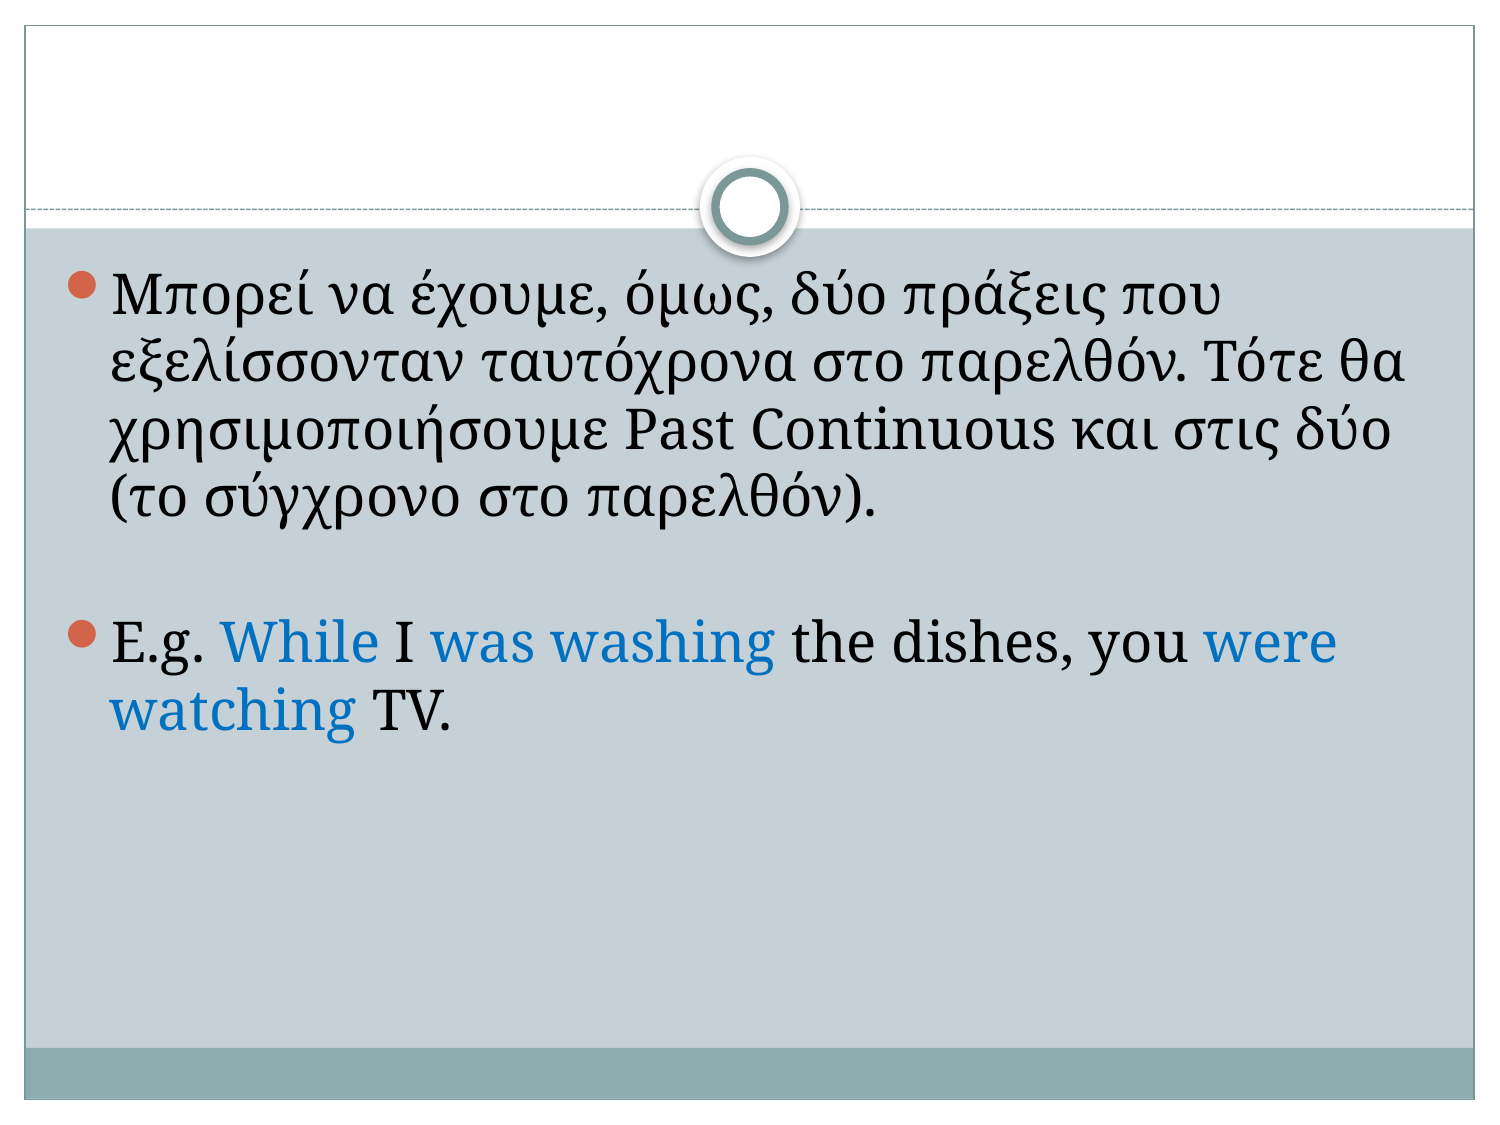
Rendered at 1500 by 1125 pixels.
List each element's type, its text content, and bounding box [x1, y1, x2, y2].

list Μπορεί να έχουμε, όμως, δύο πράξεις που εξελίσσονταν ταυτόχρονα στο παρελθόν. Τότε θα χρησιμοποιήσουμε Past Continuous και στις δύο (το σύγχρονο στο παρελθόν). E.g. While I was washing the dishes, you were watching TV. [49, 250, 1445, 1001]
